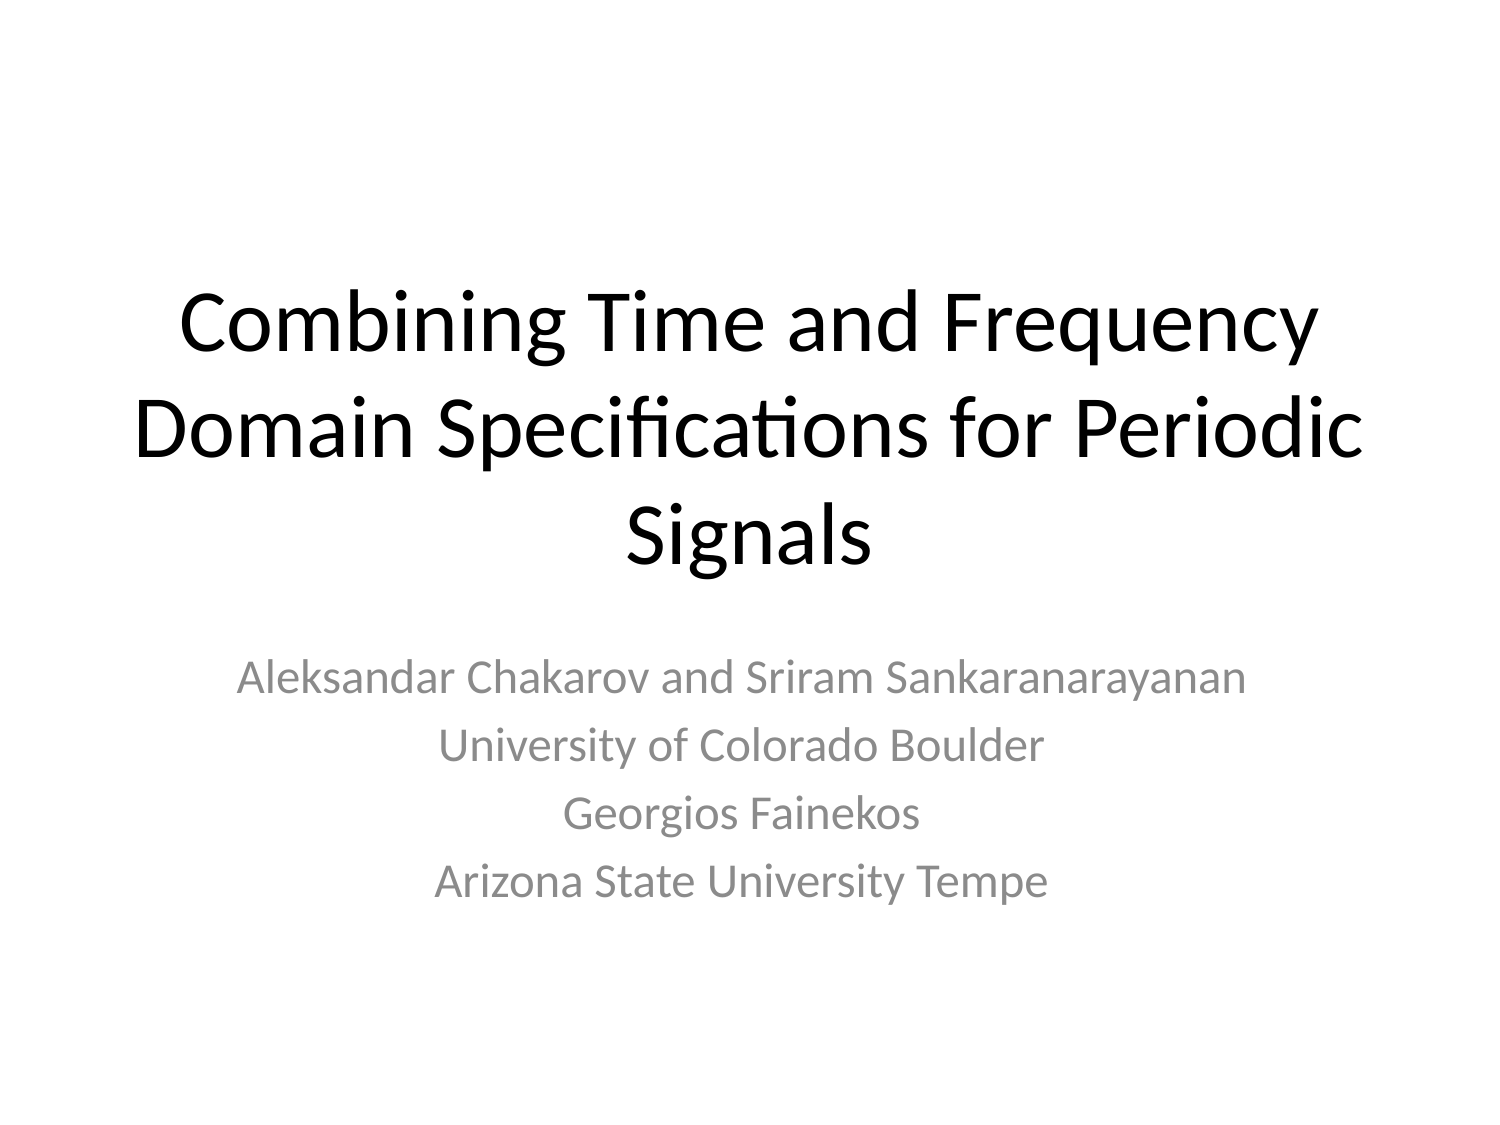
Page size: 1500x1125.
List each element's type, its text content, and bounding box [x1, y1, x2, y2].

title Combining Time and Frequency Domain Specifications for Periodic Signals [112, 253, 1388, 591]
subtitle Aleksandar Chakarov and Sriram Sankaranarayanan University of Colorado Boulder Georgios Fainekos Arizona State University Tempe [216, 637, 1267, 926]
